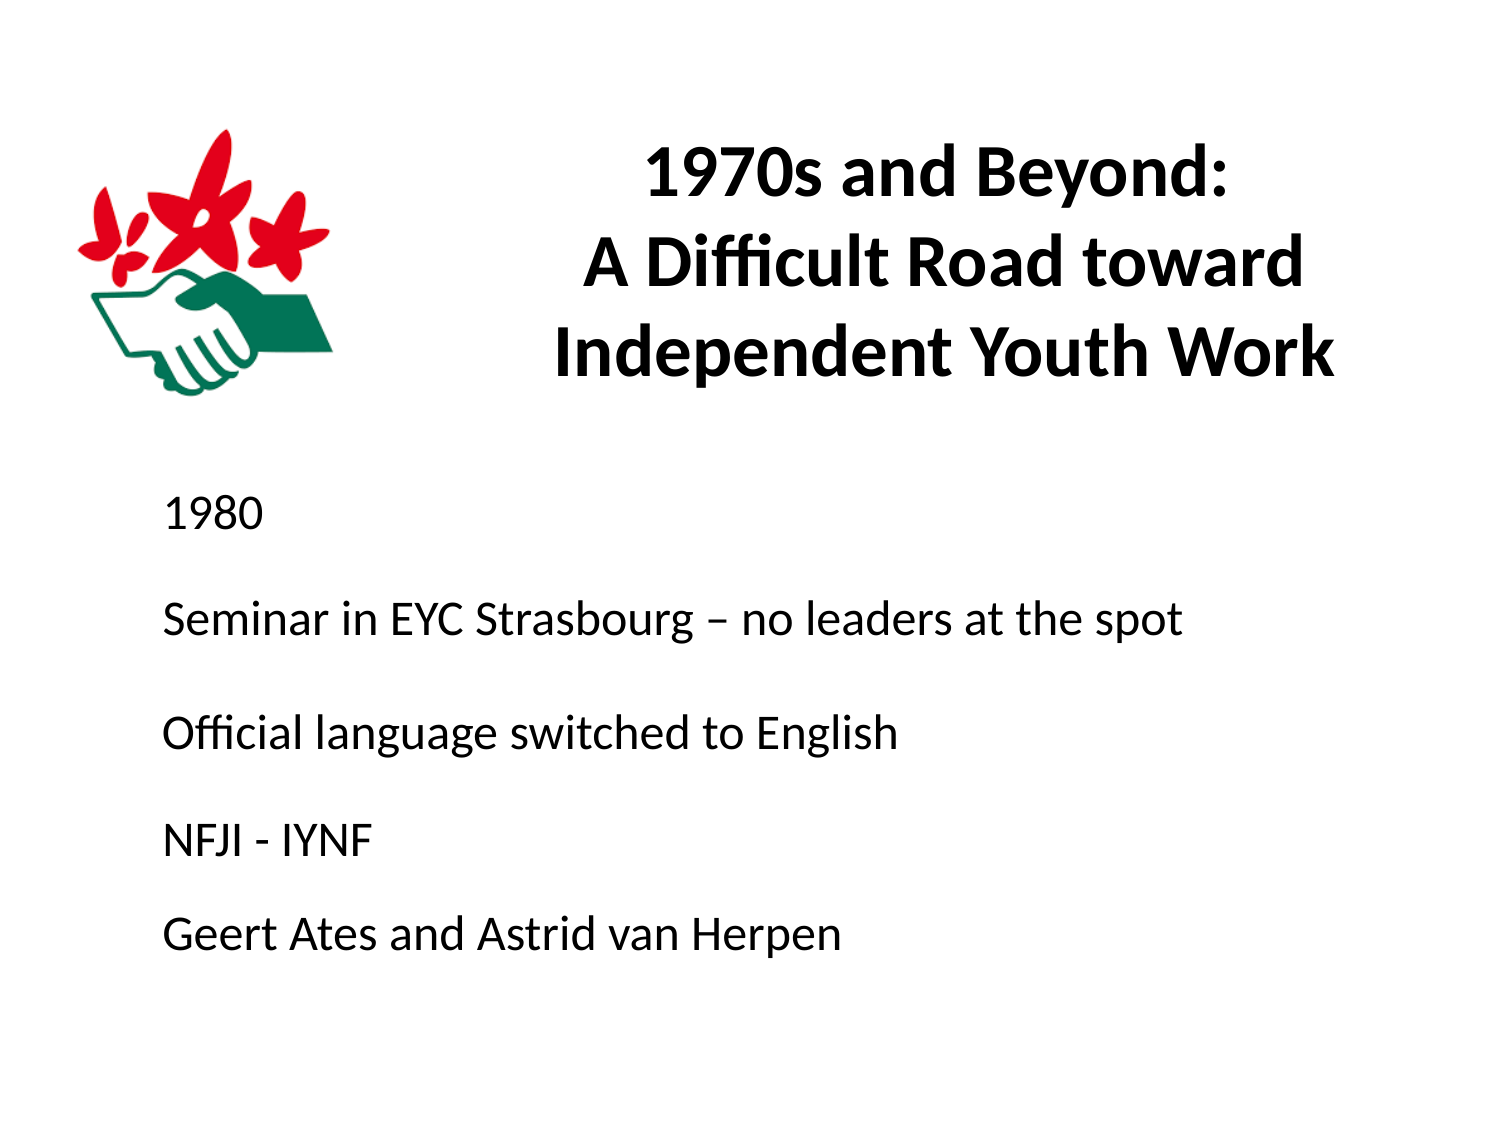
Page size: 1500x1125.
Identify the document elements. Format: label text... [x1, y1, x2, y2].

text_box Seminar in EYC Strasbourg – no leaders at the spot [147, 538, 1365, 693]
text_box Geert Ates and Astrid van Herpen [147, 893, 1269, 968]
text_box NFJI - IYNF [147, 798, 1257, 874]
title 1980 [147, 444, 1353, 538]
text_box Official language switched to English [135, 692, 1257, 768]
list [64, 120, 347, 403]
text_box 1970s and Beyond: A Difficult Road toward Independent Youth Work [442, 113, 1447, 399]
